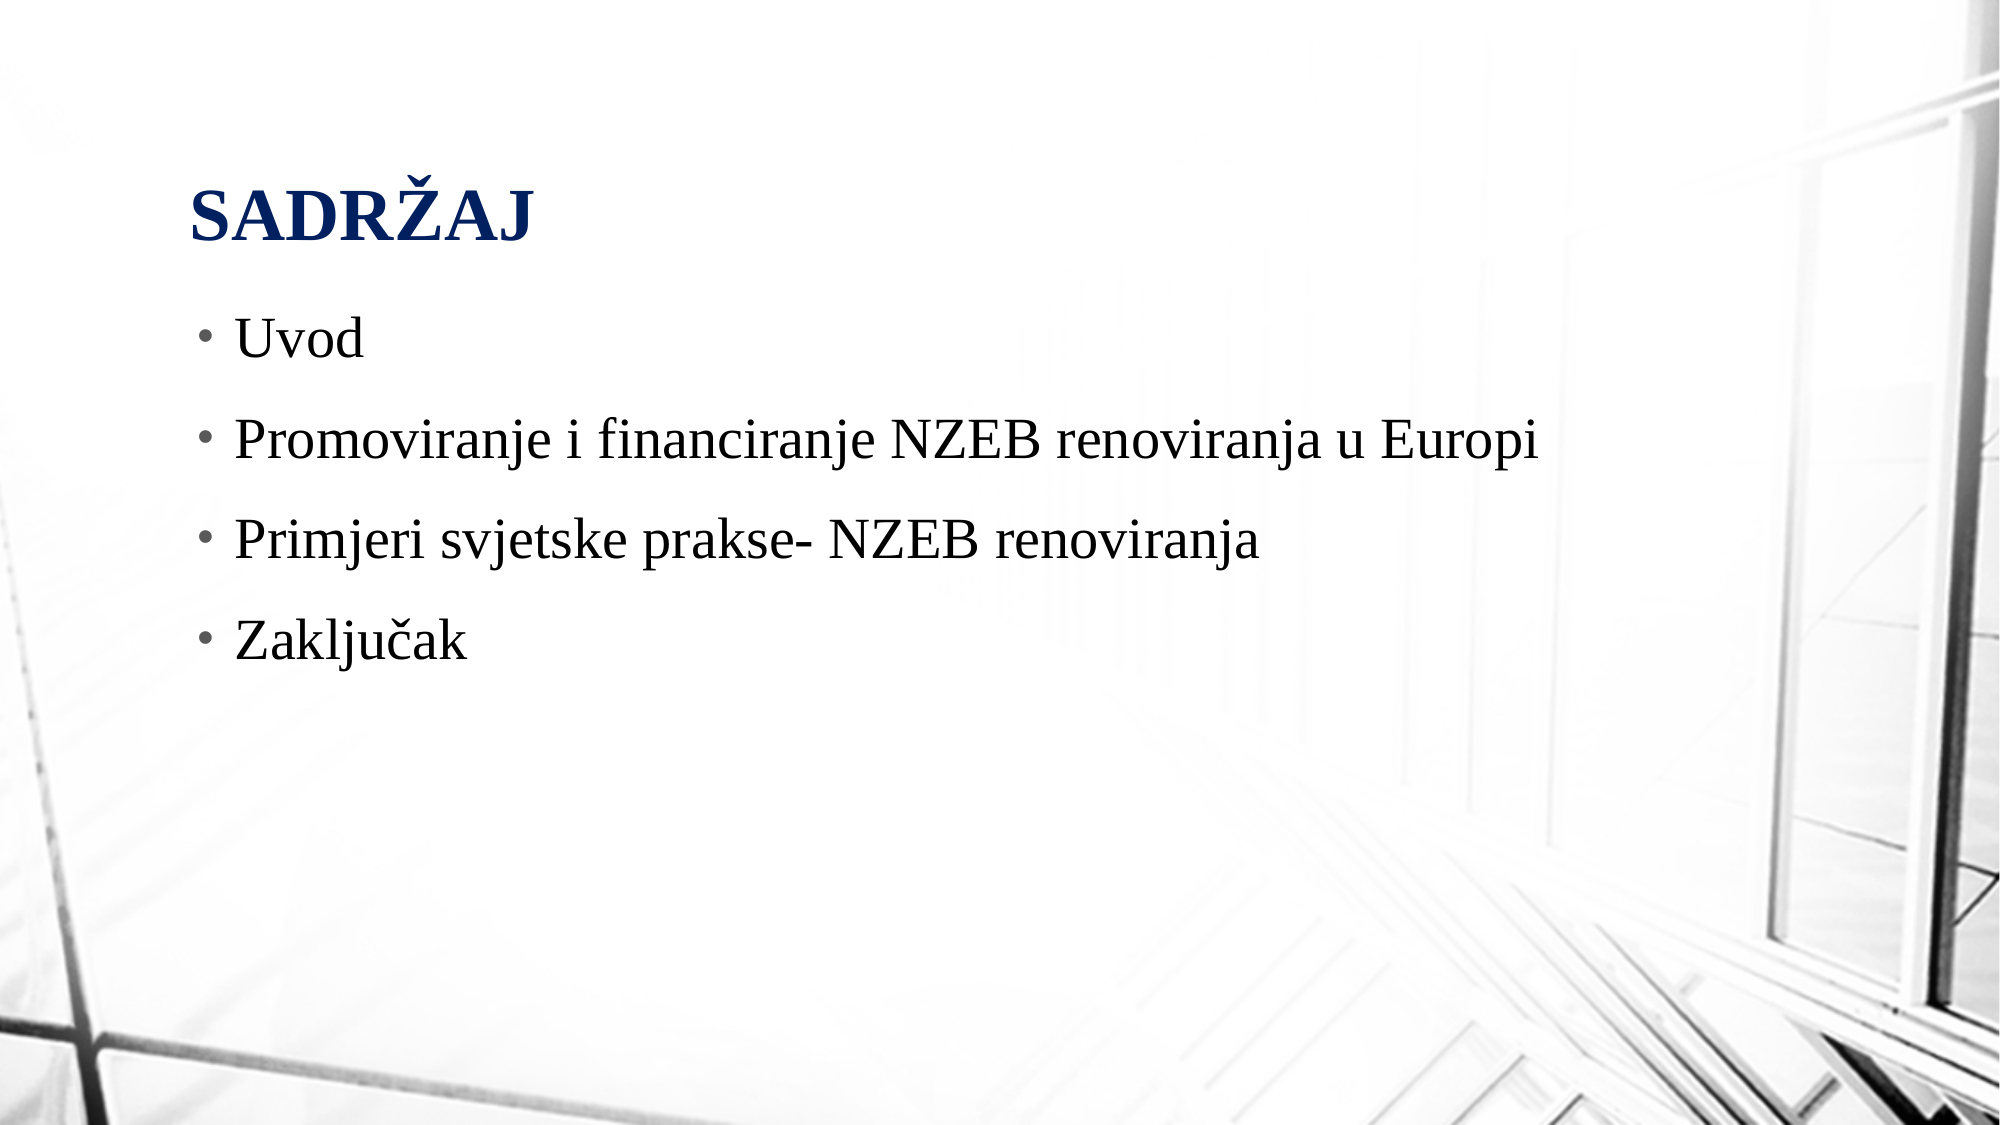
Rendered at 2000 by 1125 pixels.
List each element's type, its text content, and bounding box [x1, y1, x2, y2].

list Uvod Promoviranje i financiranje NZEB renoviranja u Europi Primjeri svjetske prakse- NZEB renoviranja Zaključak [174, 299, 1600, 988]
title SADRŽAJ [174, 87, 1600, 263]
picture [0, 0, 2000, 1125]
